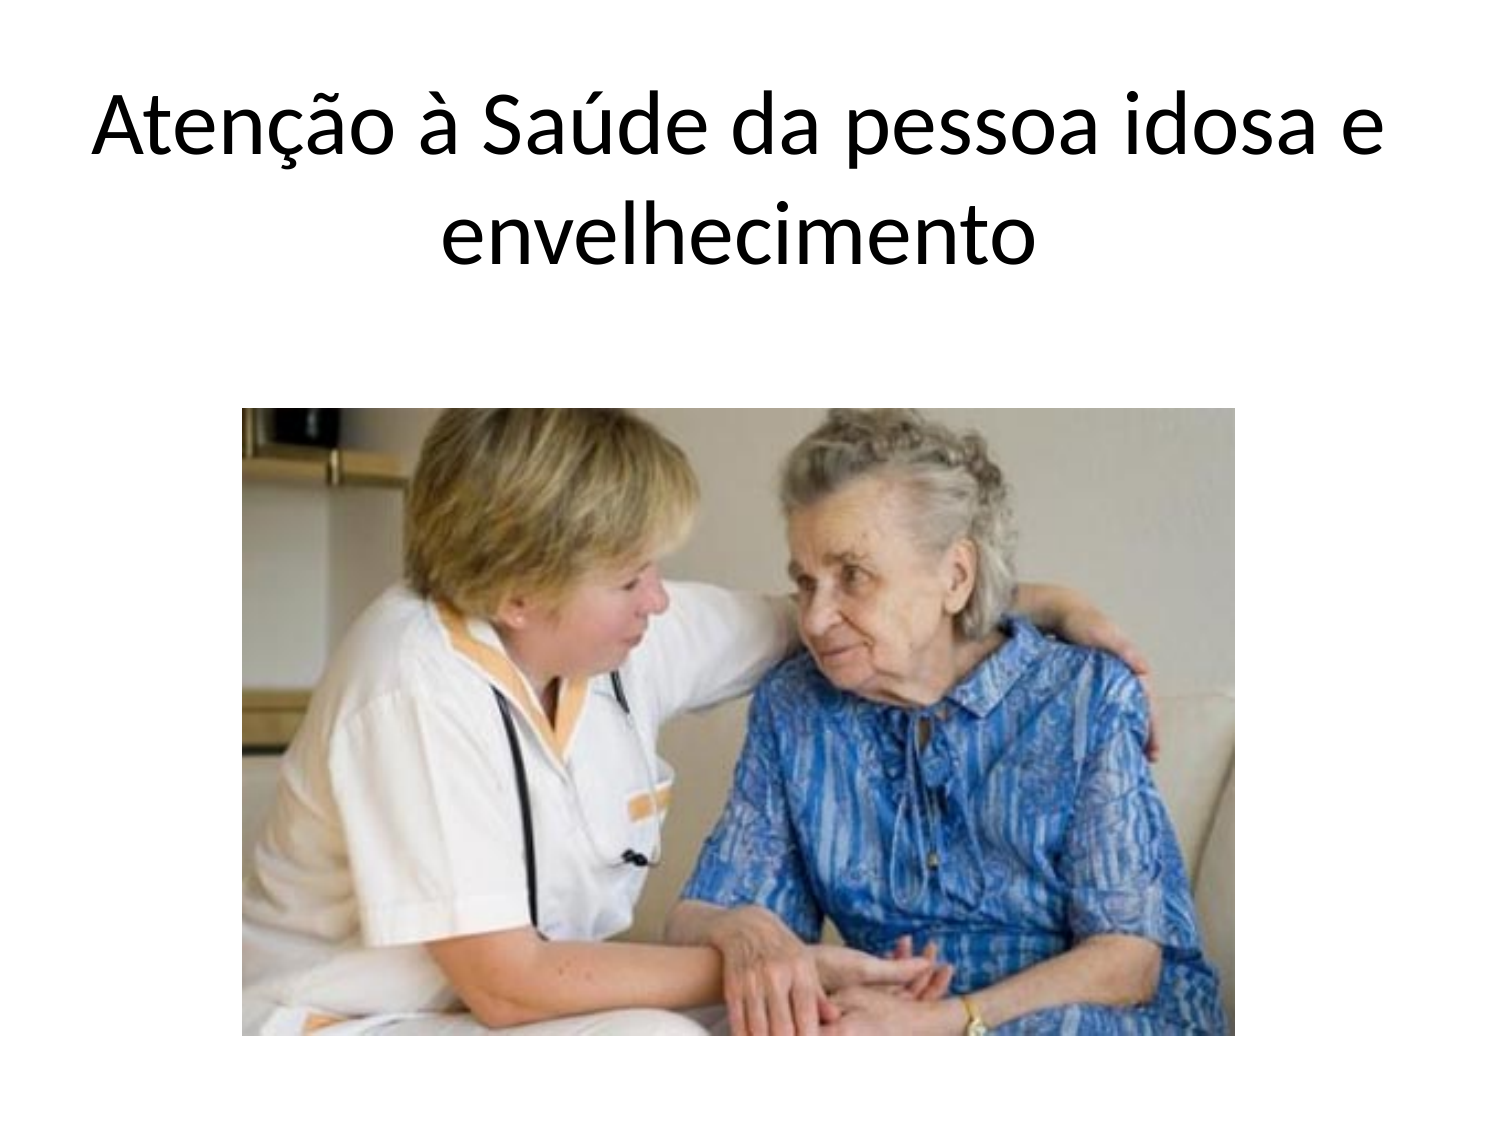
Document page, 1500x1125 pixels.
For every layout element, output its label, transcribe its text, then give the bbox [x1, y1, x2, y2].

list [241, 408, 1235, 1036]
title Atenção à Saúde da pessoa idosa e envelhecimento [64, 54, 1415, 292]
